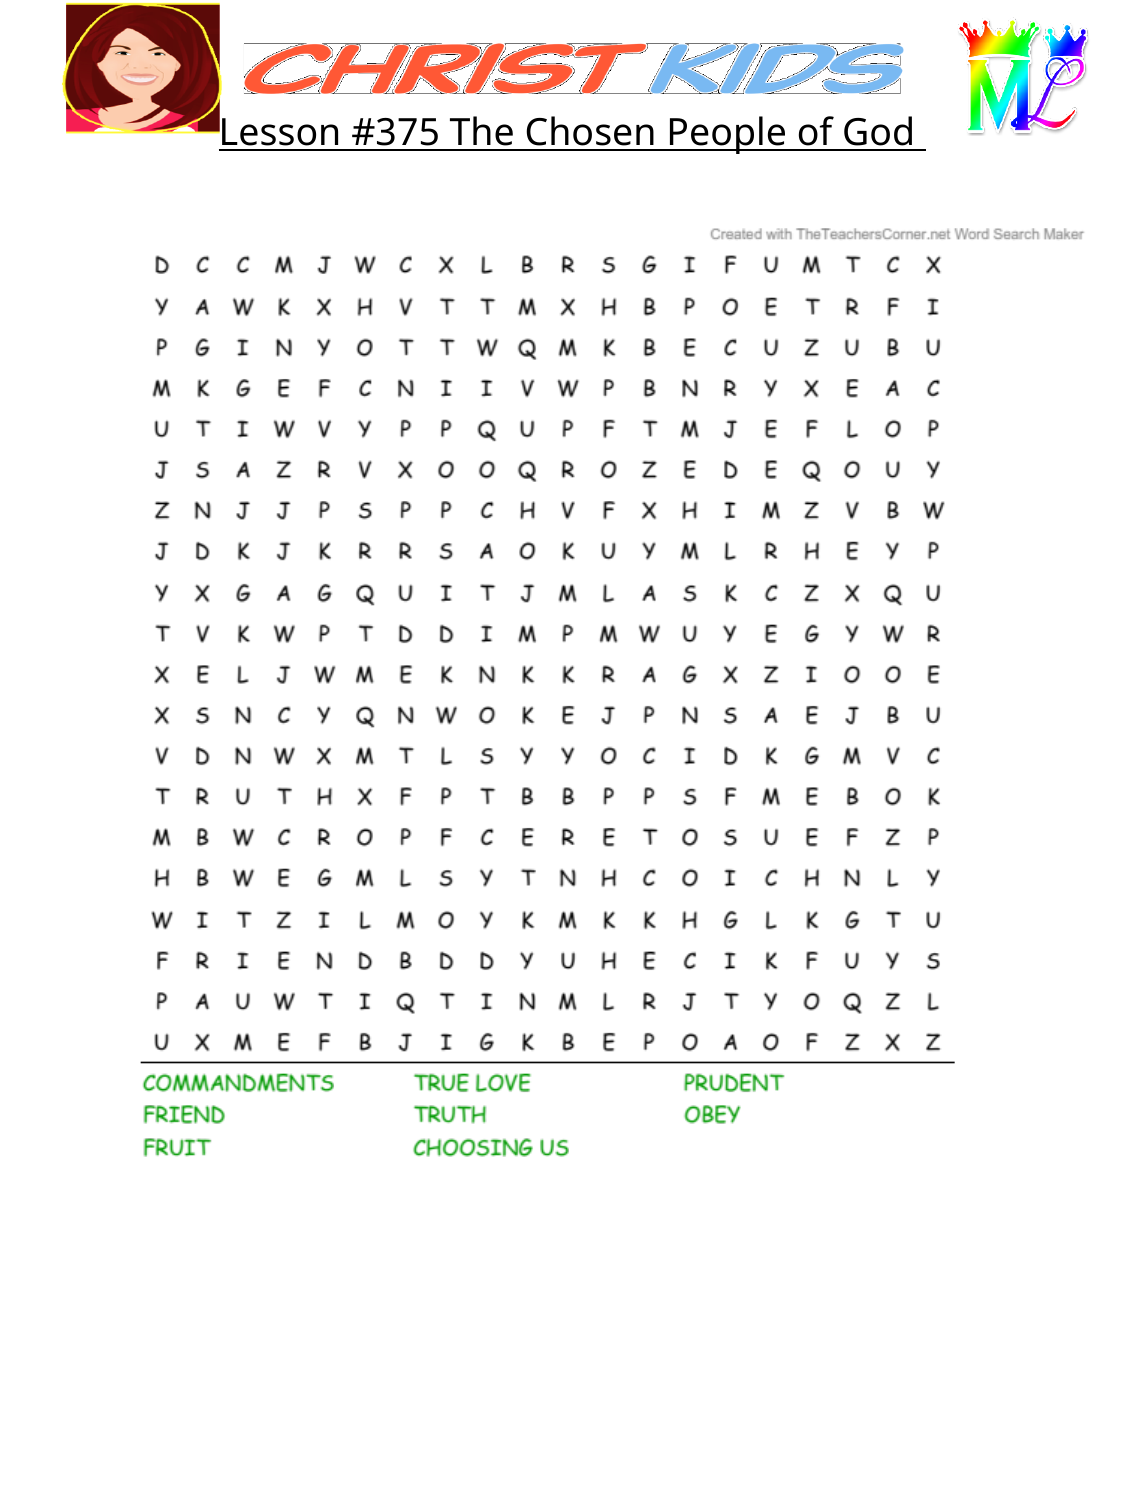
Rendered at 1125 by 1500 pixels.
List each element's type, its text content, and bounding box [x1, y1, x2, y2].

picture [56, 0, 906, 136]
picture [953, 14, 1092, 136]
text_box Lesson #375 The Chosen People of God [203, 100, 941, 161]
picture [0, 161, 1125, 1500]
